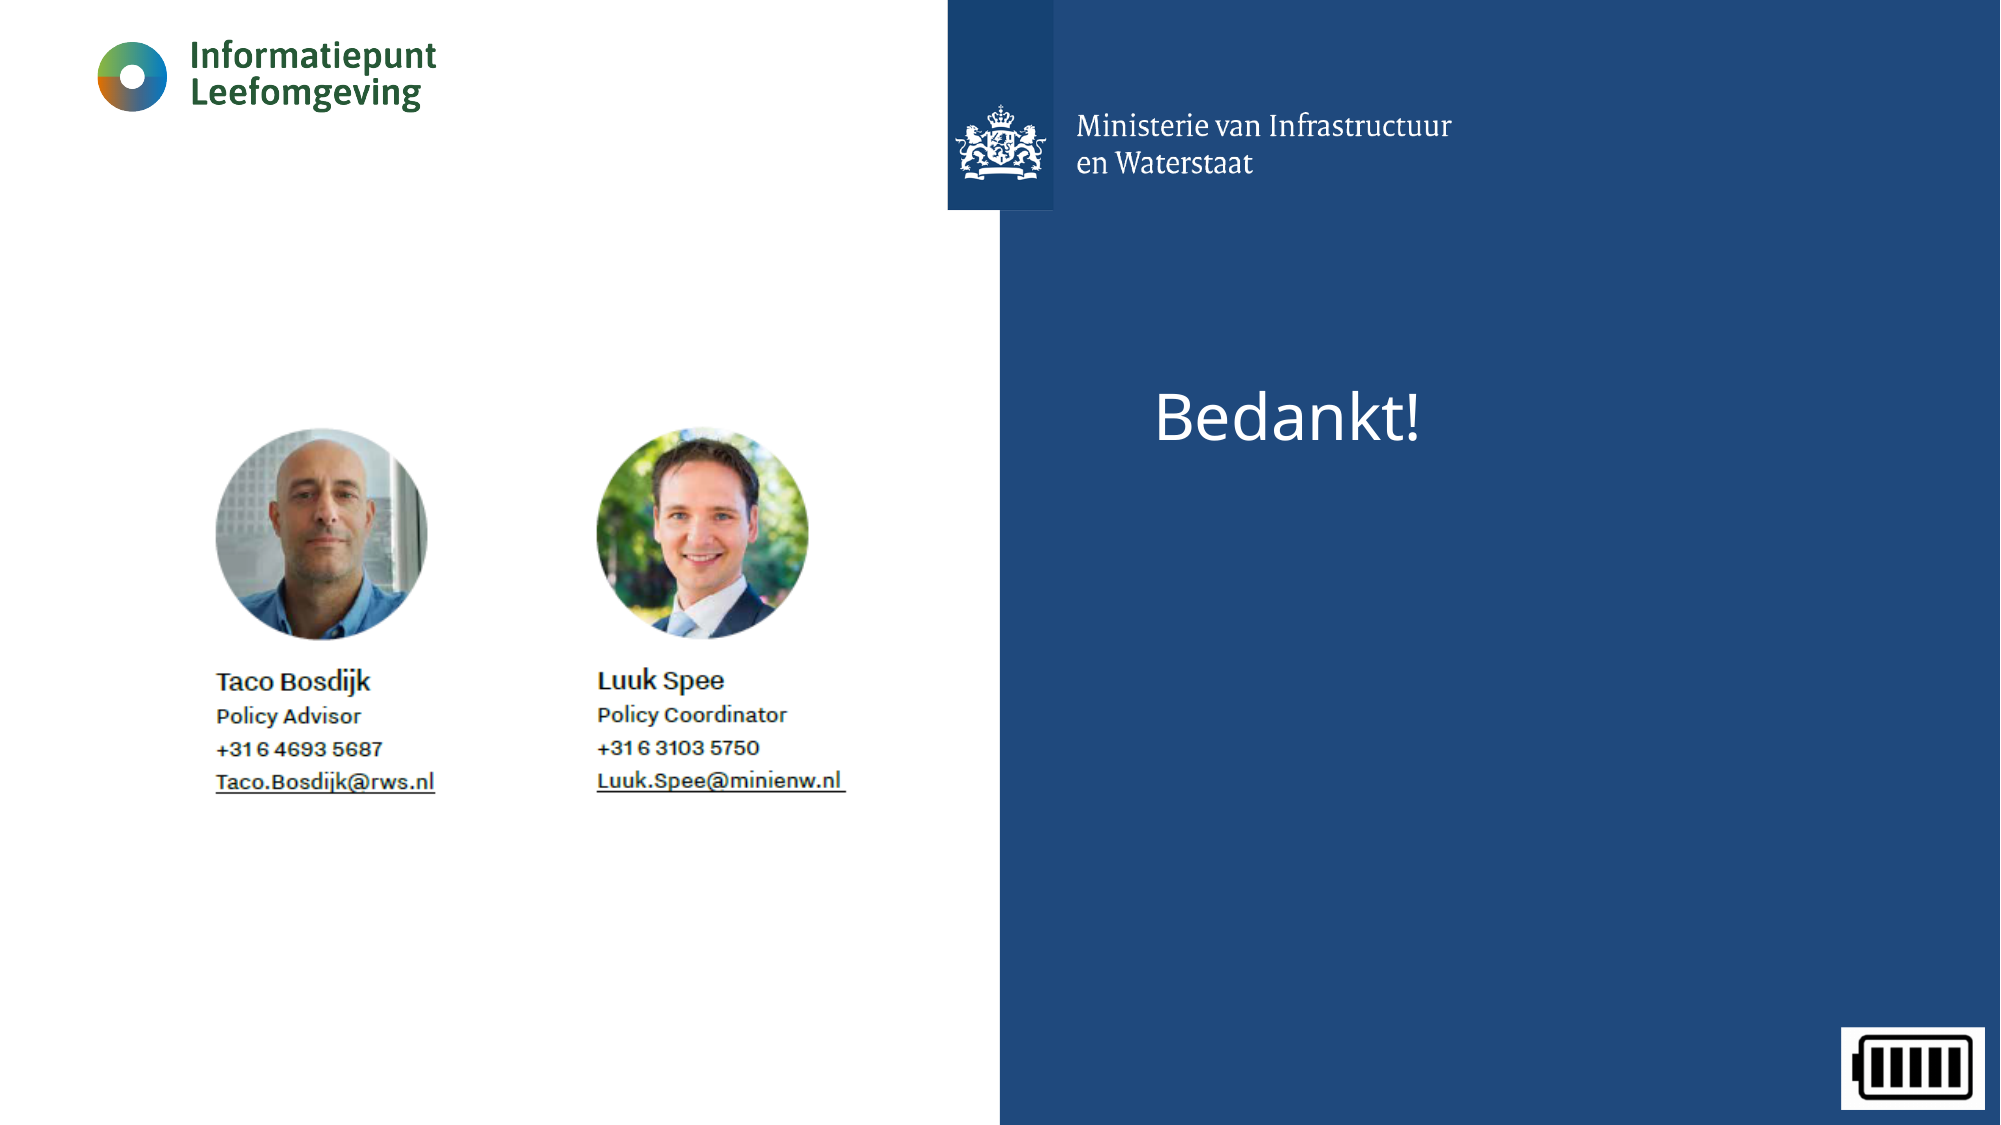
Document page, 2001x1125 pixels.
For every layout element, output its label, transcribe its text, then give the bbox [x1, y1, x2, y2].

picture [572, 416, 862, 809]
picture [190, 413, 481, 1125]
text_box Bedankt! [1138, 8, 2000, 951]
picture [0, 0, 2001, 276]
picture [1842, 996, 1985, 1125]
